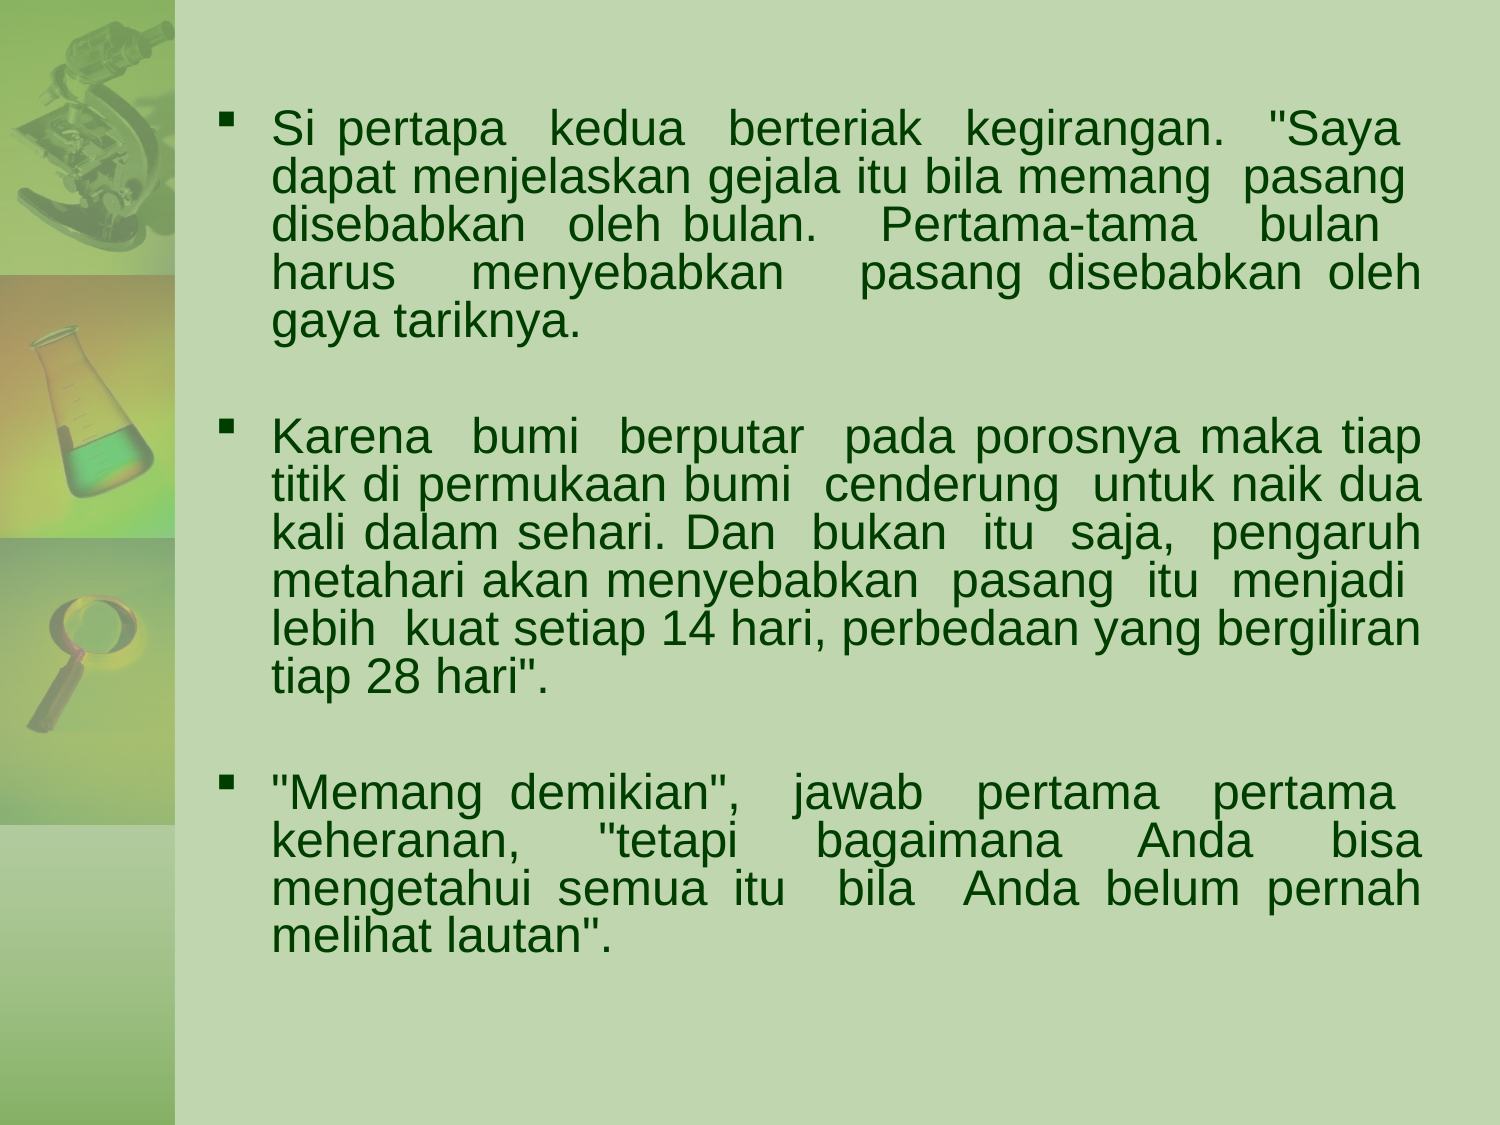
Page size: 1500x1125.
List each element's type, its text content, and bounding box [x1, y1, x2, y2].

list Si pertapa kedua berteriak kegirangan. "Saya dapat menjelaskan gejala itu bila memang pasang disebabkan oleh bulan. Pertama-tama bulan harus menyebabkan pasang disebabkan oleh gaya tariknya. Karena bumi berputar pada porosnya maka tiap titik di permukaan bumi cenderung untuk naik dua kali dalam sehari. Dan bukan itu saja, pengaruh metahari akan menyebabkan pasang itu menjadi lebih kuat setiap 14 hari, perbedaan yang bergiliran tiap 28 hari". "Memang demikian", jawab pertama pertama keheranan, "tetapi bagaimana Anda bisa mengetahui semua itu bila Anda belum pernah melihat lautan". [199, 99, 1438, 1001]
